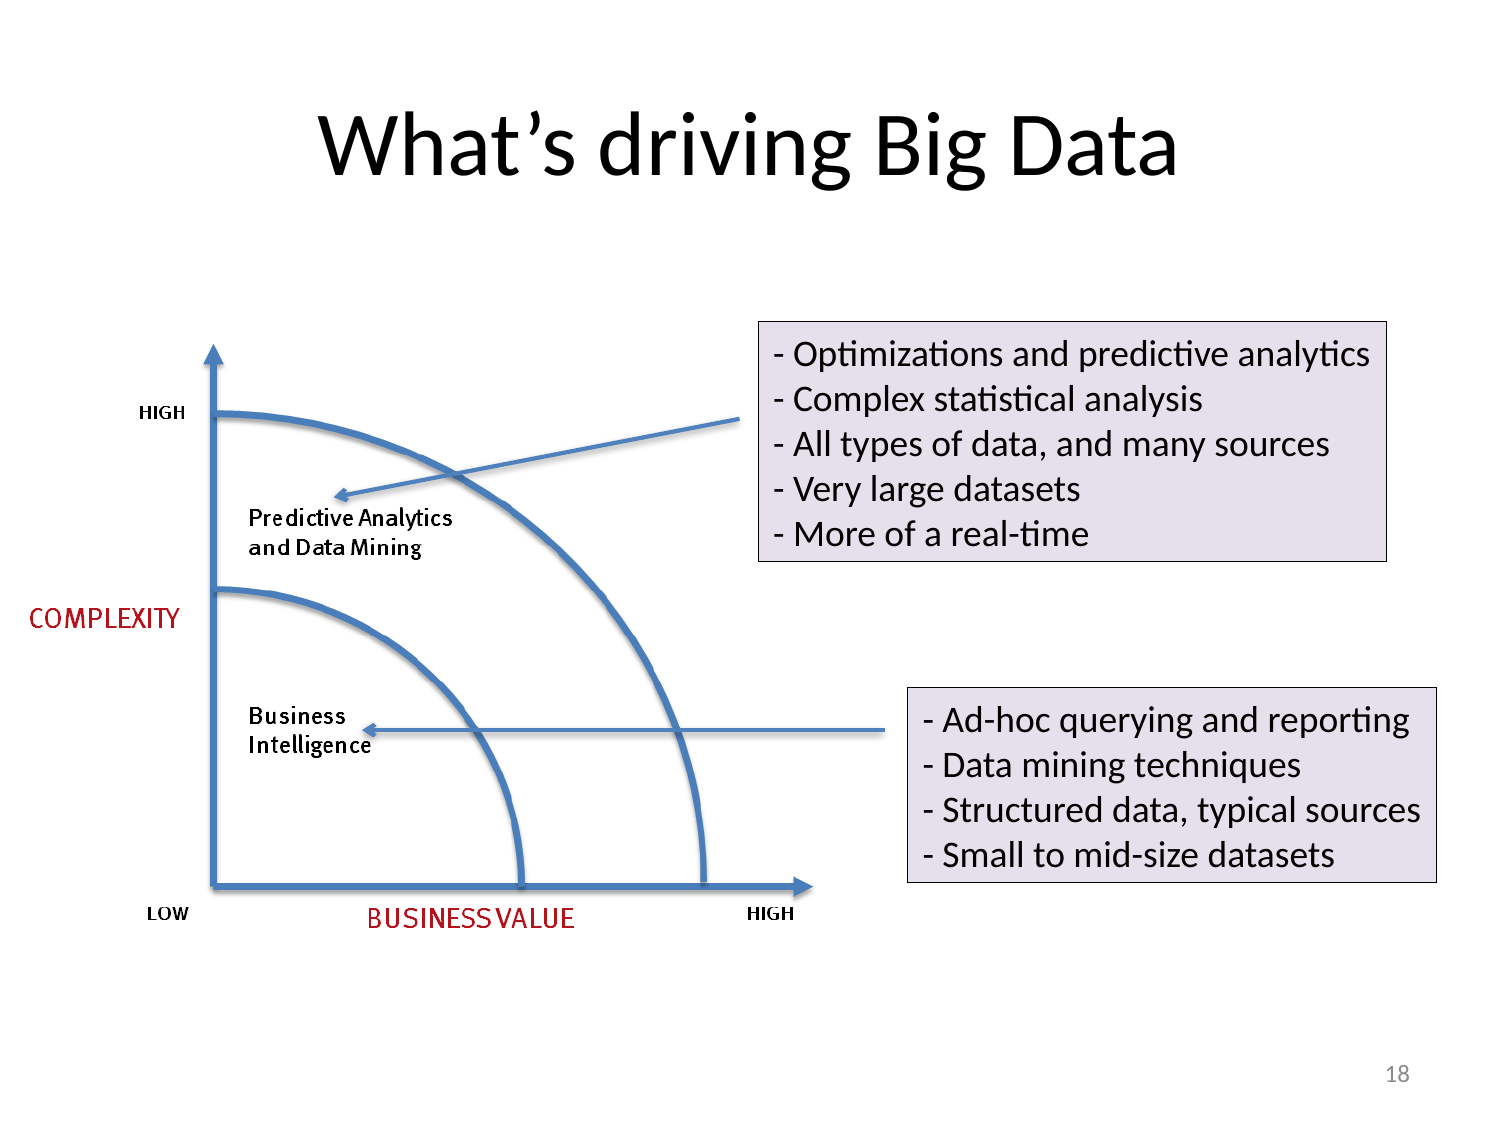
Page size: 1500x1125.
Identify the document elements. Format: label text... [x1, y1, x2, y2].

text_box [361, 687, 1461, 885]
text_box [333, 321, 1406, 565]
title What’s driving Big Data [75, 45, 1425, 233]
picture [0, 318, 842, 954]
slide_number 18 [1074, 1042, 1425, 1103]
